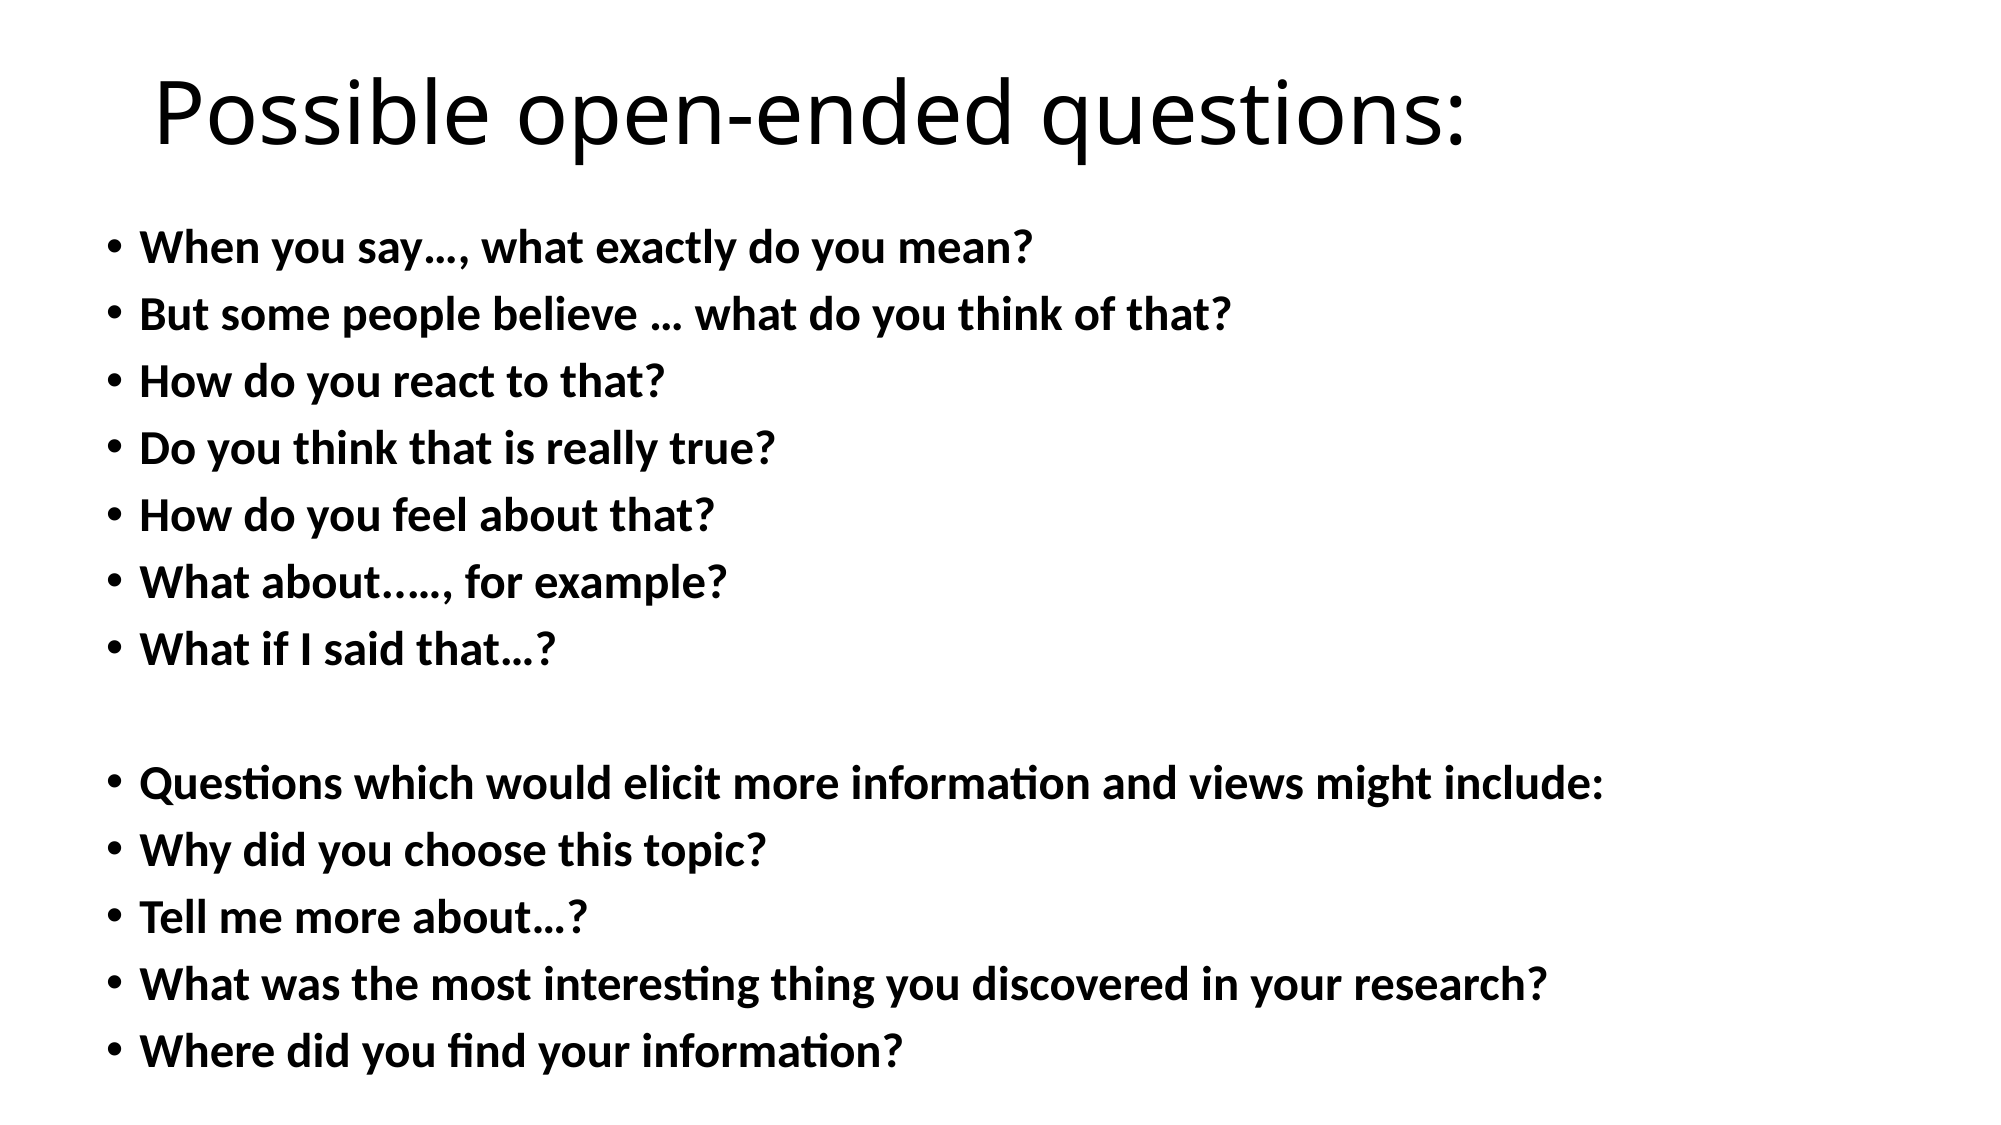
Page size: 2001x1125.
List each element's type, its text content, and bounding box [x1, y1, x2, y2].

list When you say…, what exactly do you mean? But some people believe … what do you think of that? How do you react to that? Do you think that is really true? How do you feel about that? What about..…, for example? What if I said that…? Questions which would elicit more information and views might include: Why did you choose this topic? Tell me more about…? What was the most interesting thing you discovered in your research? Where did you find your information? [91, 214, 1863, 1091]
title Possible open-ended questions: [137, 59, 1863, 214]
